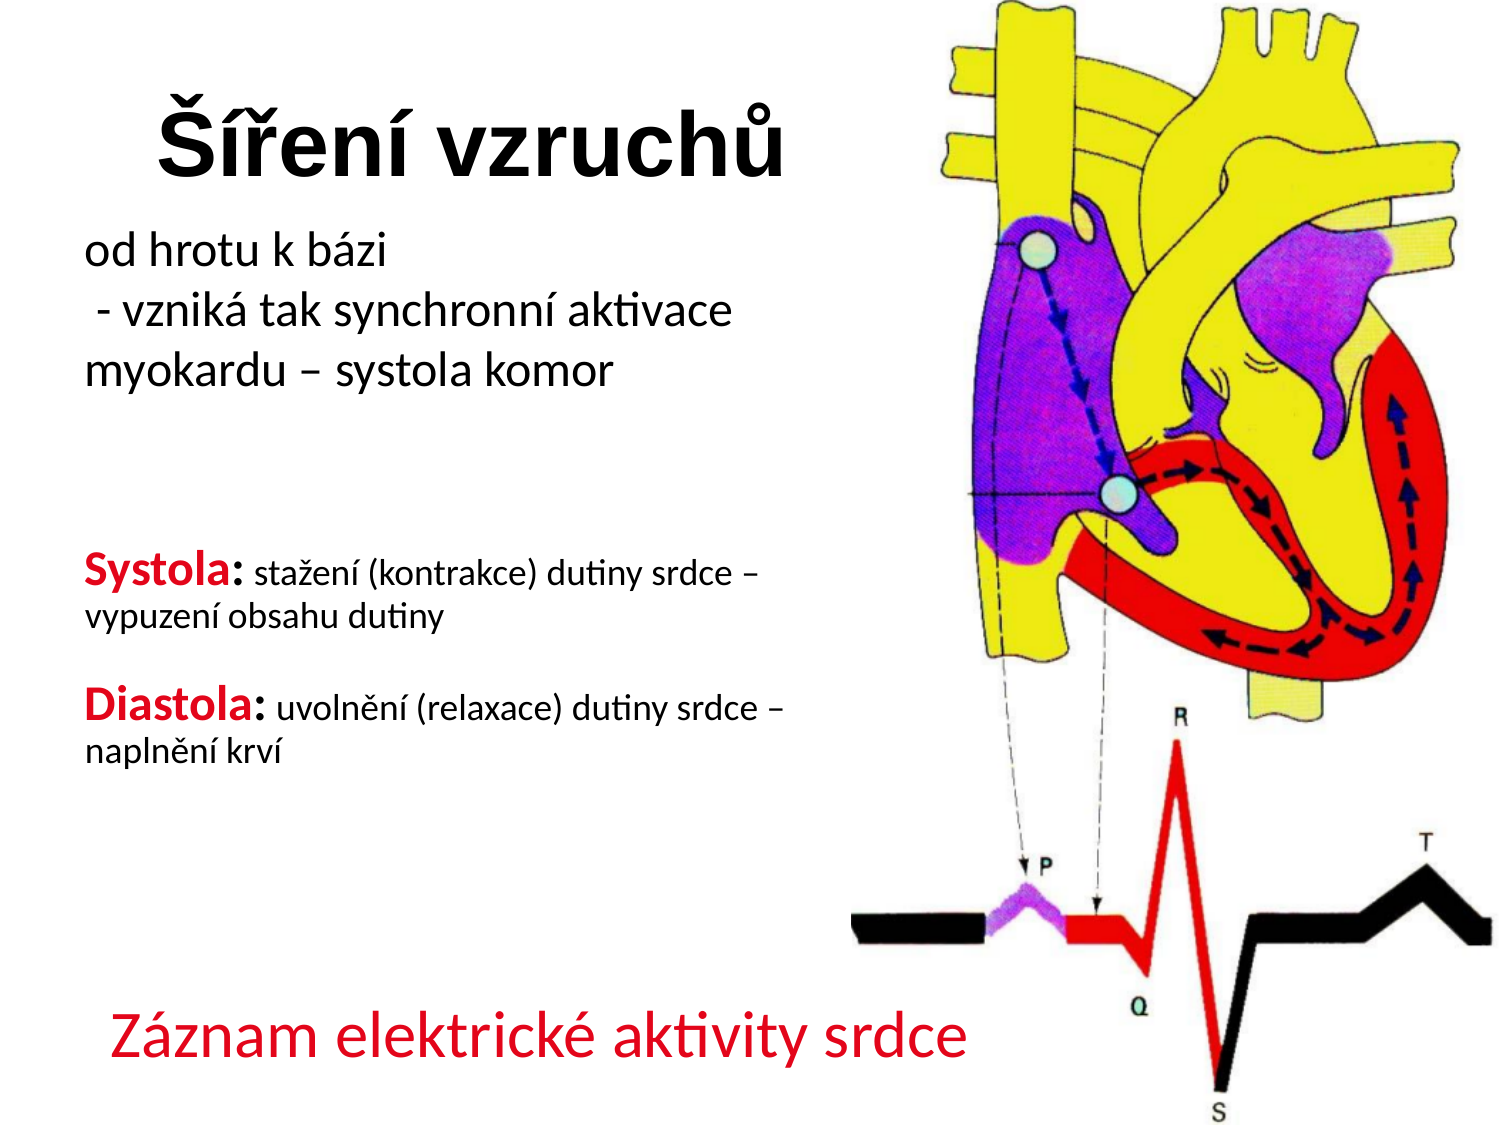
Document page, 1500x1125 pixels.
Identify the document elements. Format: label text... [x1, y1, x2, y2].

text_box Systola: stažení (kontrakce) dutiny srdce – vypuzení obsahu dutiny Diastola: uvolnění (relaxace) dutiny srdce – naplnění krví [70, 534, 821, 779]
text_box Záznam elektrické aktivity srdce [96, 983, 845, 1078]
title Šíření vzruchů [70, 45, 845, 234]
picture [850, 0, 1499, 1125]
text_box od hrotu k bázi - vzniká tak synchronní aktivace myokardu – systola komor [70, 209, 821, 404]
